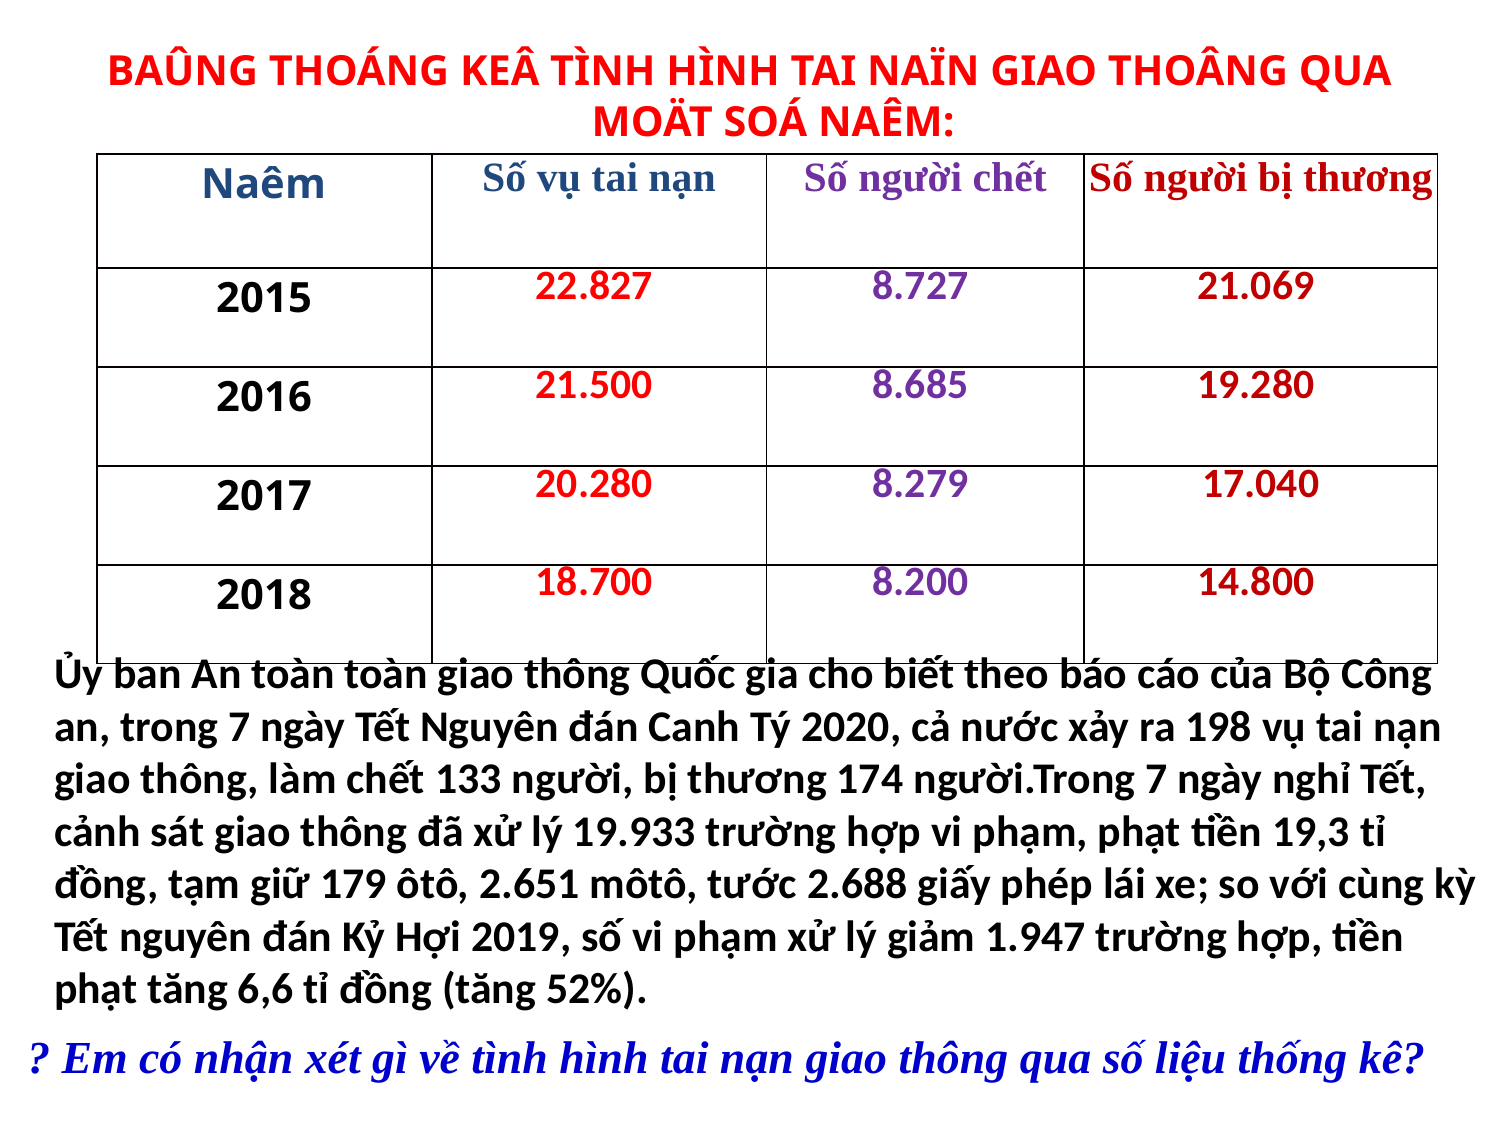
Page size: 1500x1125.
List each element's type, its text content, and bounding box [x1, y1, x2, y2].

table_cell 2018 [98, 566, 431, 637]
table_cell 8.727 [767, 269, 1083, 366]
text_box BAÛNG THOÁNG KEÂ TÌNH HÌNH TAI NAÏN GIAO THOÂNG QUA MOÄT SOÁ NAÊM: [62, 37, 1438, 155]
table_cell 8.279 [767, 467, 1083, 564]
table_cell 22.827 [433, 269, 766, 366]
table_header Số vụ tai nạn [433, 155, 766, 267]
table_cell 21.069 [1085, 269, 1437, 366]
table_cell 2016 [98, 368, 431, 465]
table_cell 8.200 [767, 566, 1083, 637]
table_header Naêm [98, 155, 431, 267]
table_cell 20.280 [433, 467, 766, 564]
table_cell 14.800 [1085, 566, 1437, 637]
text_box Ủy ban An toàn toàn giao thông Quốc gia cho biết theo báo cáo của Bộ Công an, trong 7 ngày Tết Nguyên đán Canh Tý 2020, cả nước xảy ra 198 vụ tai nạn giao thông, làm chết 133 người, bị thương 174 người.Trong 7 ngày nghỉ Tết, cảnh sát giao thông đã xử lý 19.933 trường hợp vi phạm, phạt tiền 19,3 tỉ đồng, tạm giữ 179 ôtô, 2.651 môtô, tước 2.688 giấy phép lái xe; so với cùng kỳ Tết nguyên đán Kỷ Hợi 2019, số vi phạm xử lý giảm 1.947 trường hợp, tiền phạt tăng 6,6 tỉ đồng (tăng 52%). [39, 637, 1500, 1020]
table_cell 19.280 [1085, 368, 1437, 465]
text_box ? Em có nhận xét gì về tình hình tai nạn giao thông qua số liệu thống kê? [12, 1020, 1488, 1091]
table_header Số người bị thương [1085, 155, 1437, 267]
table_cell 18.700 [433, 566, 766, 637]
table_cell 2017 [98, 467, 431, 564]
table_cell 17.040 [1085, 467, 1437, 564]
table_cell 21.500 [433, 368, 766, 465]
table_cell 8.685 [767, 368, 1083, 465]
table_cell 2015 [98, 269, 431, 366]
table_header Số người chết [767, 155, 1083, 267]
